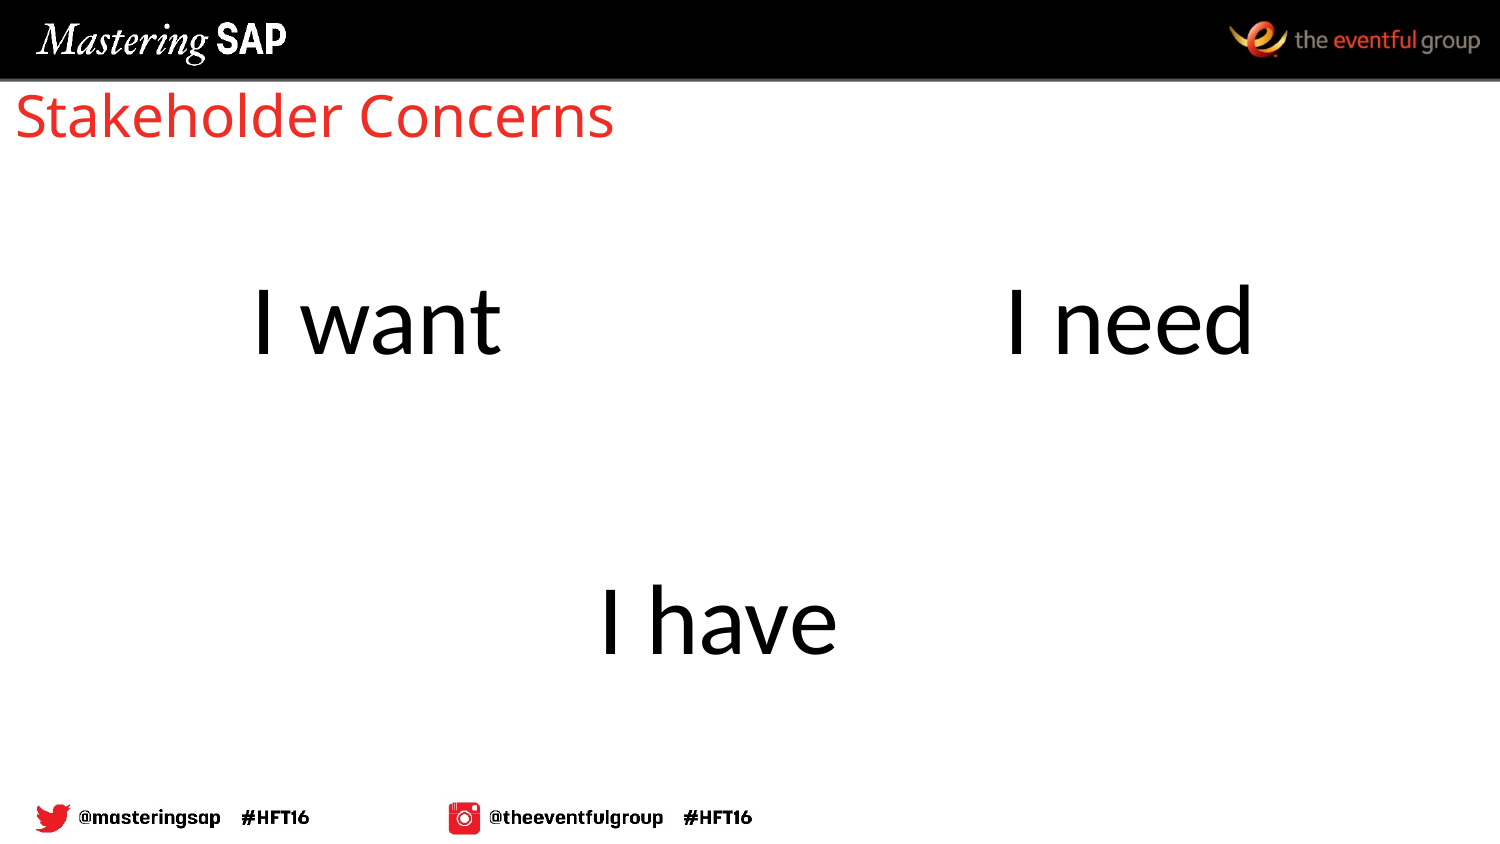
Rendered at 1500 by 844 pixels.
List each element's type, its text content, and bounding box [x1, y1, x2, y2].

text_box I want [236, 247, 518, 382]
text_box I need [989, 247, 1272, 382]
picture [0, 157, 1500, 841]
picture [0, 0, 1500, 67]
title Stakeholder Concerns [0, 67, 1500, 157]
text_box I have [583, 547, 854, 682]
